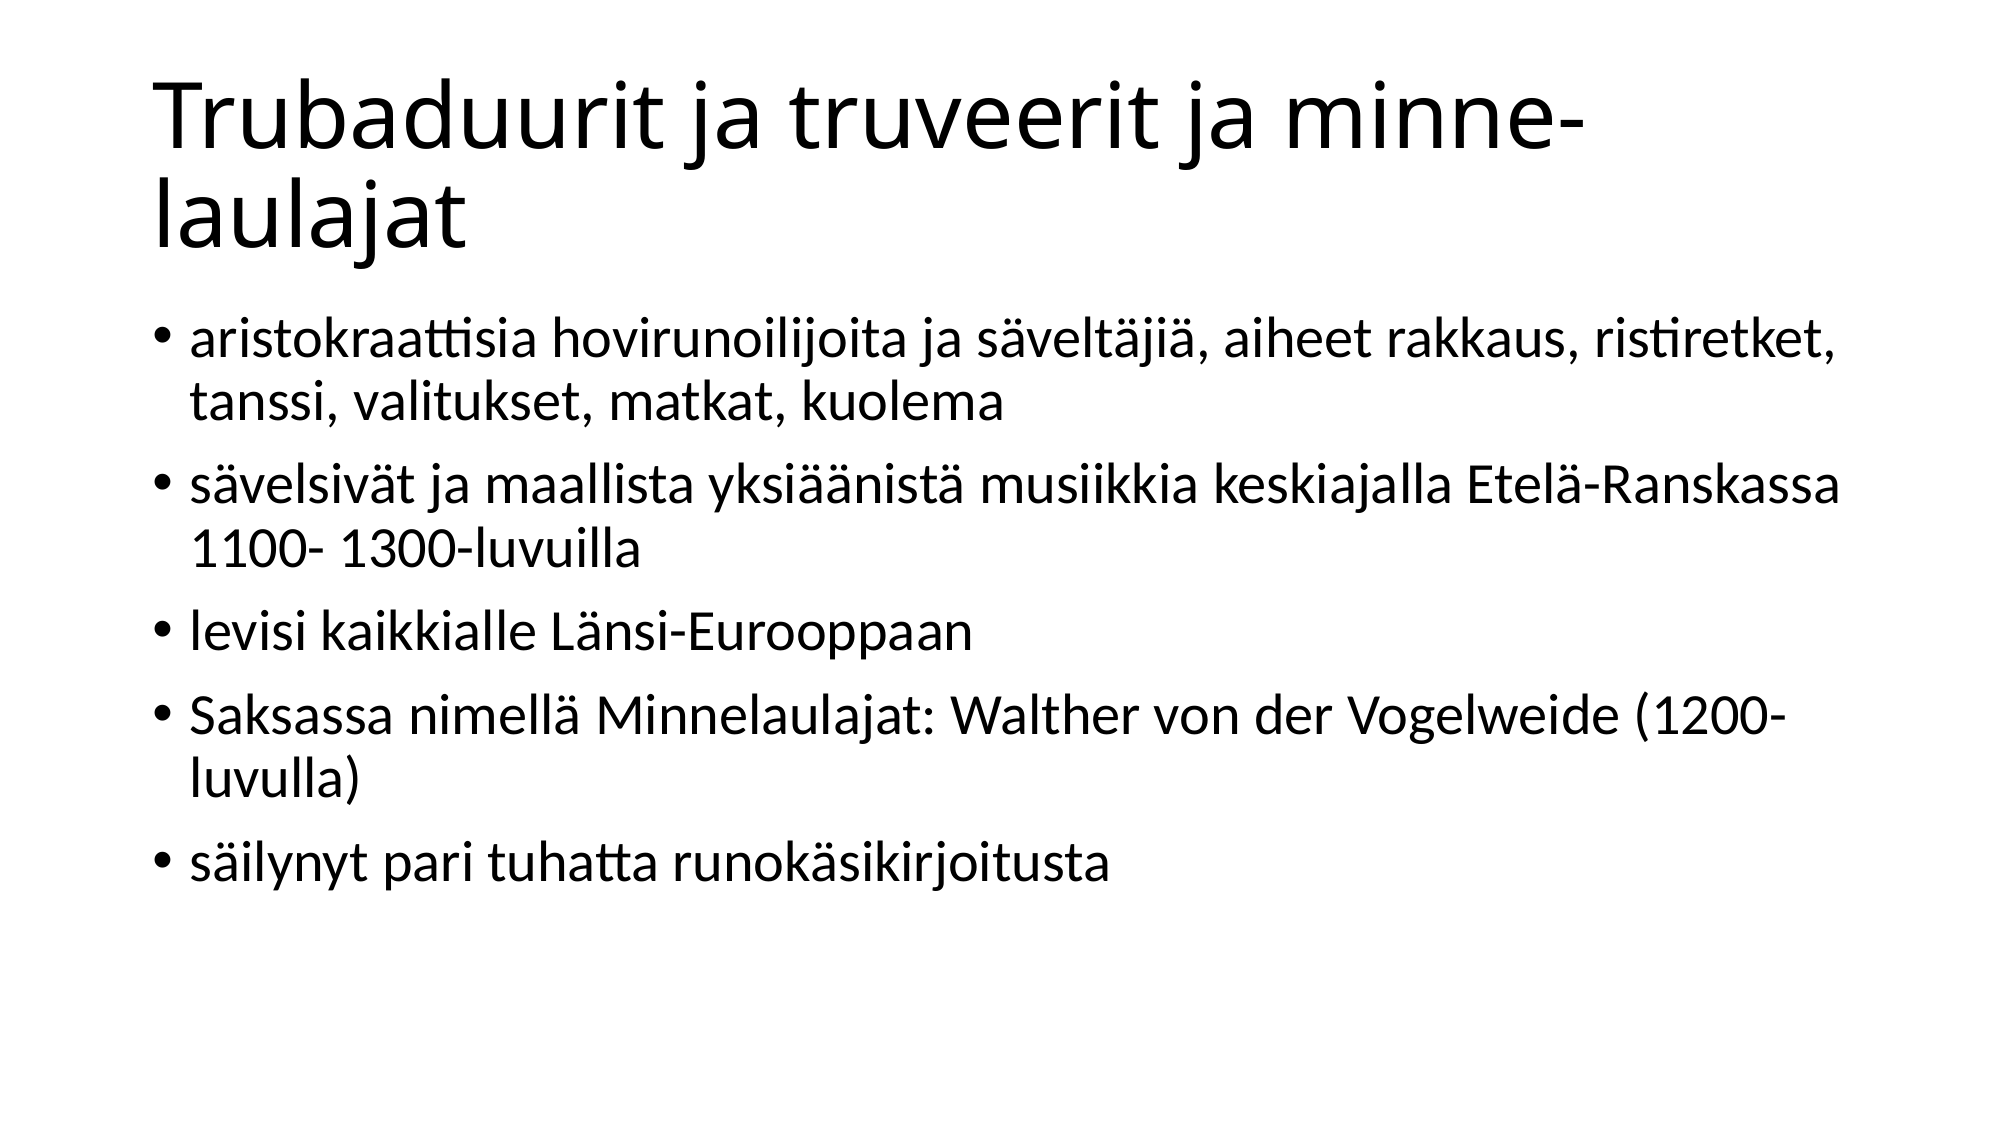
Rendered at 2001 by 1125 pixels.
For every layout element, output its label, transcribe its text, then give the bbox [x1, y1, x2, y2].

title Trubaduurit ja truveerit ja minne-laulajat [137, 59, 1863, 278]
list aristokraattisia hovirunoilijoita ja säveltäjiä, aiheet rakkaus, ristiretket, tanssi, valitukset, matkat, kuolema sävelsivät ja maallista yksiäänistä musiikkia keskiajalla Etelä-Ranskassa 1100- 1300-luvuilla levisi kaikkialle Länsi-Eurooppaan Saksassa nimellä Minnelaulajat: Walther von der Vogelweide (1200-luvulla) säilynyt pari tuhatta runokäsikirjoitusta [137, 299, 1863, 1014]
